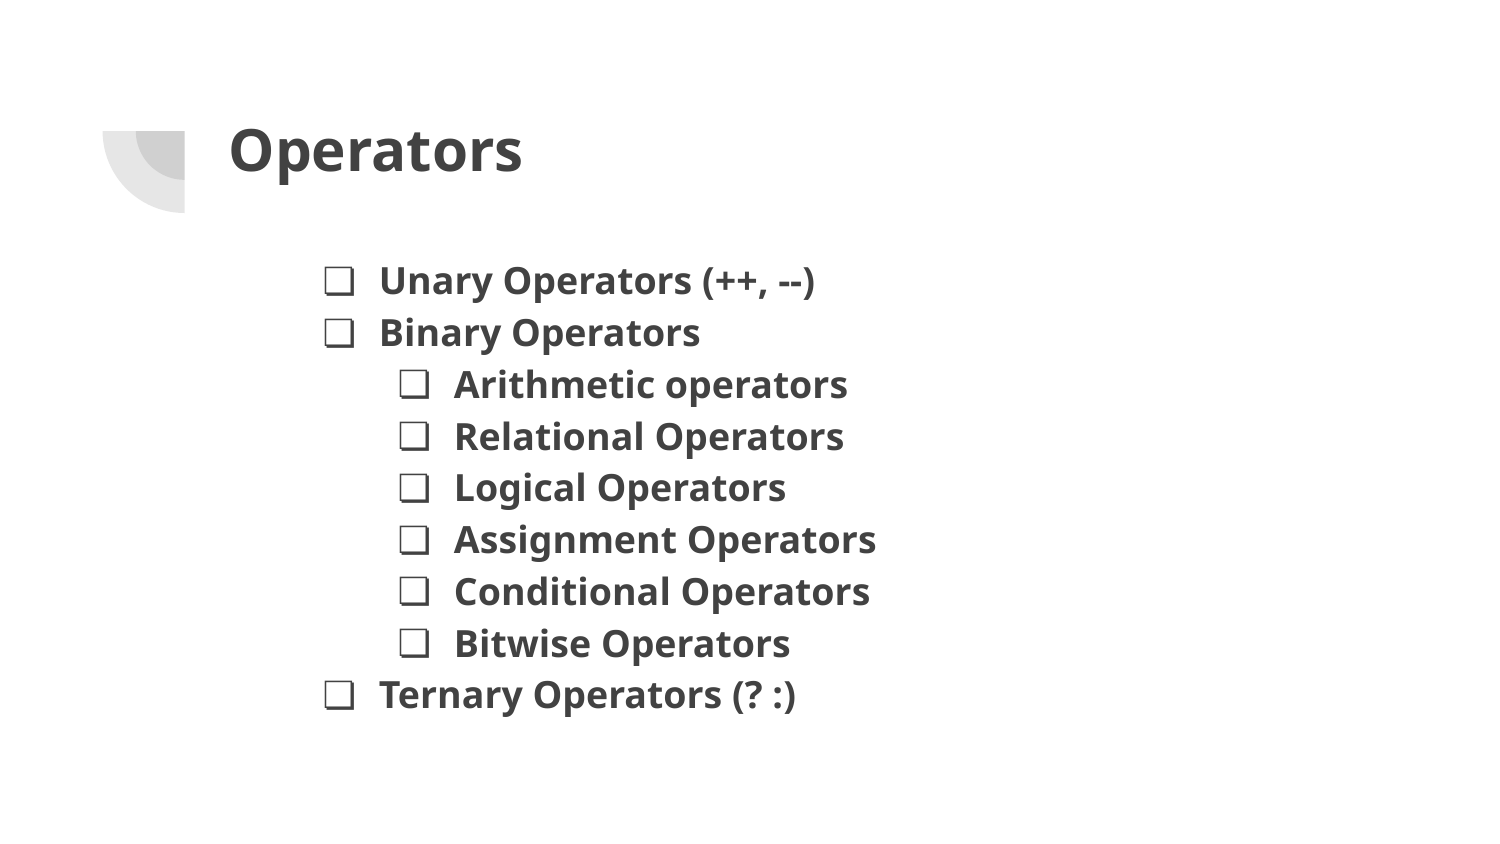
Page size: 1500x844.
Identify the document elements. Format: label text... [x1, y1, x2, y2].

list Unary Operators (++, --) Binary Operators Arithmetic operators Relational Operators Logical Operators Assignment Operators Conditional Operators Bitwise Operators Ternary Operators (? :) [213, 235, 1368, 744]
title Operators [213, 98, 1368, 235]
